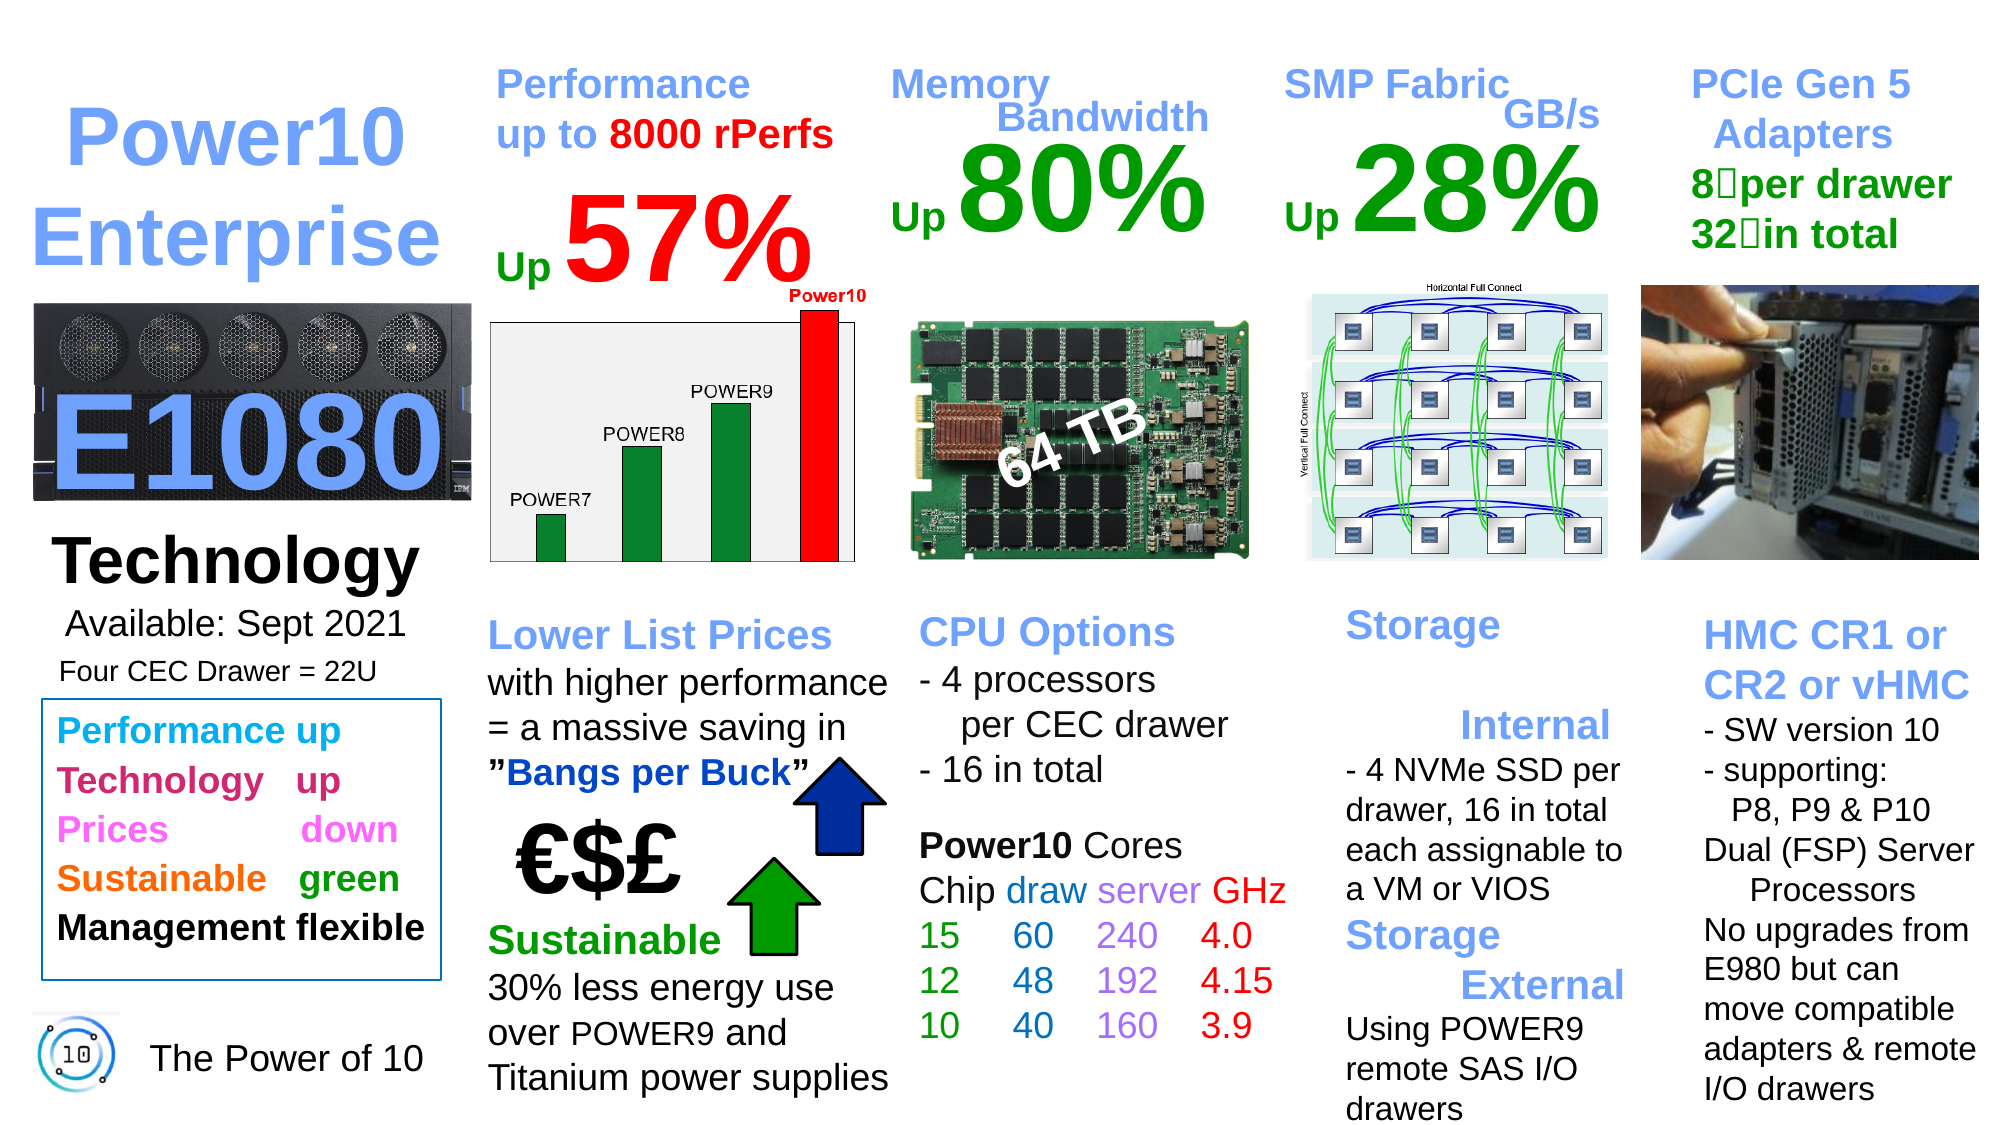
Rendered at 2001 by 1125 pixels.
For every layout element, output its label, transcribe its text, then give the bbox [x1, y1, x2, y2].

text_box Four CEC Drawer = 22U [44, 644, 393, 695]
text_box Performance up to 8000 rPerfs Up 57% [481, 49, 875, 254]
text_box Storage Internal - 4 NVMe SSD per drawer, 16 in total each assignable to a VM or VIOS Storage External Using POWER9 remote SAS I/O drawers [1330, 590, 1647, 1101]
text_box Power10 Enterprise E1080 Technology [0, 75, 473, 605]
text_box Lower List Prices with higher performance = a massive saving in ”Bangs per Buck” €$£ Sustainable 30% less energy use over POWER9 and Titanium power supplies [472, 600, 910, 1106]
picture [482, 280, 869, 570]
picture [1295, 279, 1612, 561]
text_box Available: Sept 2021 [50, 591, 423, 652]
text_box Bandwidth [981, 82, 1228, 143]
text_box [792, 755, 888, 857]
text_box [726, 856, 822, 957]
text_box The Power of 10 [134, 1027, 440, 1087]
text_box CPU Options - 4 processors per CEC drawer - 16 in total Power10 Cores Chip draw server GHz 15 60 240 4.0 12 48 192 4.15 10 40 160 3.9 [904, 597, 1319, 1079]
picture [1641, 284, 1979, 560]
text_box SMP Fabric Up 28% [1291, 49, 1647, 256]
text_box Performance up Technology up Prices down Sustainable green Management flexible [41, 698, 441, 980]
text_box HMC CR1 or CR2 or vHMC - SW version 10 - supporting: P8, P9 & P10 Dual (FSP) Server Processors No upgrades from E980 but can move compatible adapters & remote I/O drawers [1688, 600, 2000, 1111]
picture [32, 302, 472, 501]
picture [910, 320, 1250, 560]
text_box Memory Up 80% [875, 49, 1291, 274]
text_box GB/s [1488, 79, 1618, 147]
text_box PCIe Gen 5 Adapters 8per drawer 32in total [1676, 49, 2000, 355]
picture [31, 1011, 120, 1097]
